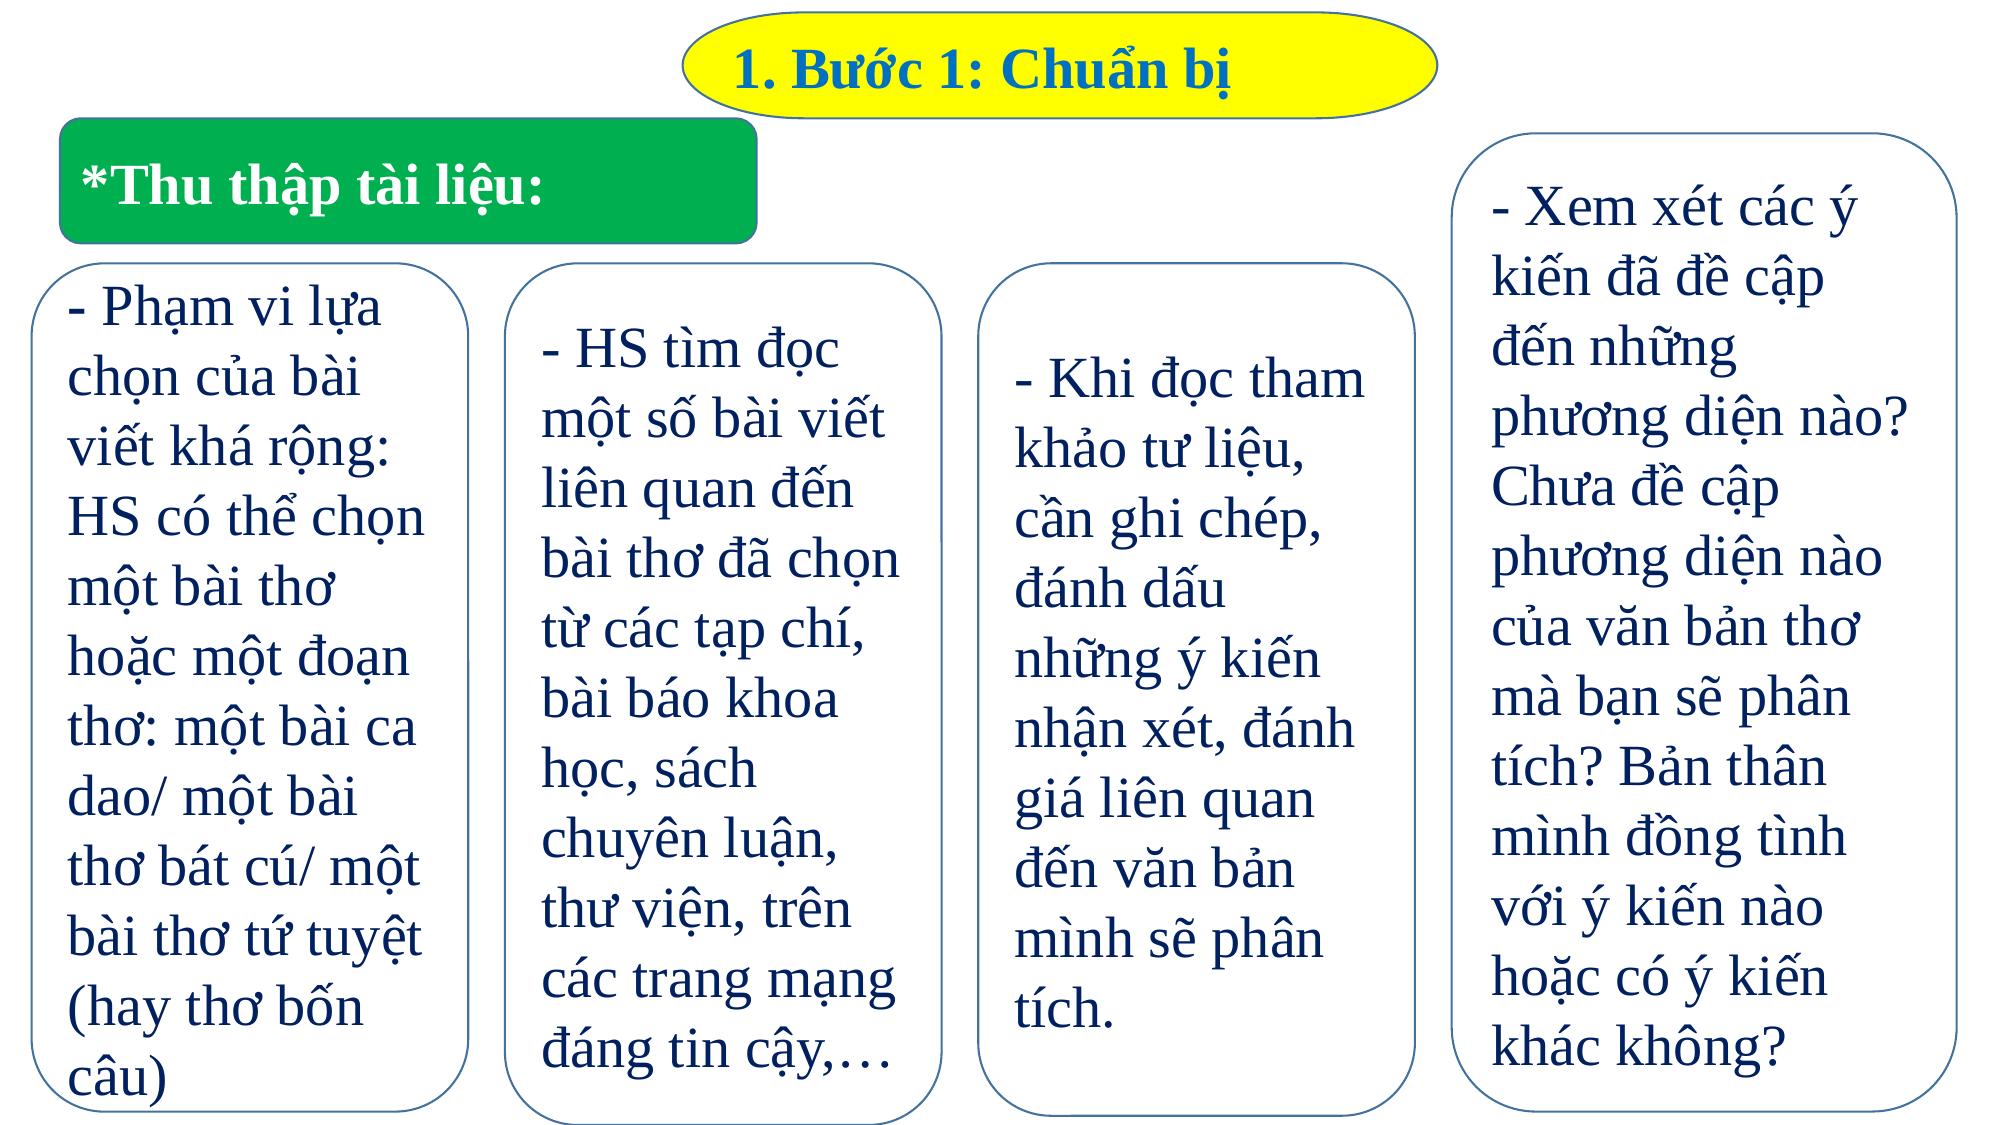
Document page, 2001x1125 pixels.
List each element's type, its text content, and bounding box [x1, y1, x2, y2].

text_box - HS tìm đọc một số bài viết liên quan đến bài thơ đã chọn từ các tạp chí, bài báo khoa học, sách chuyên luận, thư viện, trên các trang mạng đáng tin cậy,… [503, 262, 943, 1125]
text_box 1. Bước 1: Chuẩn bị [681, 11, 1439, 120]
text_box *Thu thập tài liệu: [58, 117, 758, 245]
text_box - Phạm vi lựa chọn của bài viết khá rộng: HS có thể chọn một bài thơ hoặc một đoạn thơ: một bài ca dao/ một bài thơ bát cú/ một bài thơ tứ tuyệt (hay thơ bốn câu) [30, 262, 470, 1113]
text_box - Khi đọc tham khảo tư liệu, cần ghi chép, đánh dấu những ý kiến nhận xét, đánh giá liên quan đến văn bản mình sẽ phân tích. [977, 262, 1416, 1117]
text_box - Xem xét các ý kiến đã đề cập đến những phương diện nào? Chưa đề cập phương diện nào của văn bản thơ mà bạn sẽ phân tích? Bản thân mình đồng tình với ý kiến nào hoặc có ý kiến khác không? [1450, 132, 1958, 1113]
